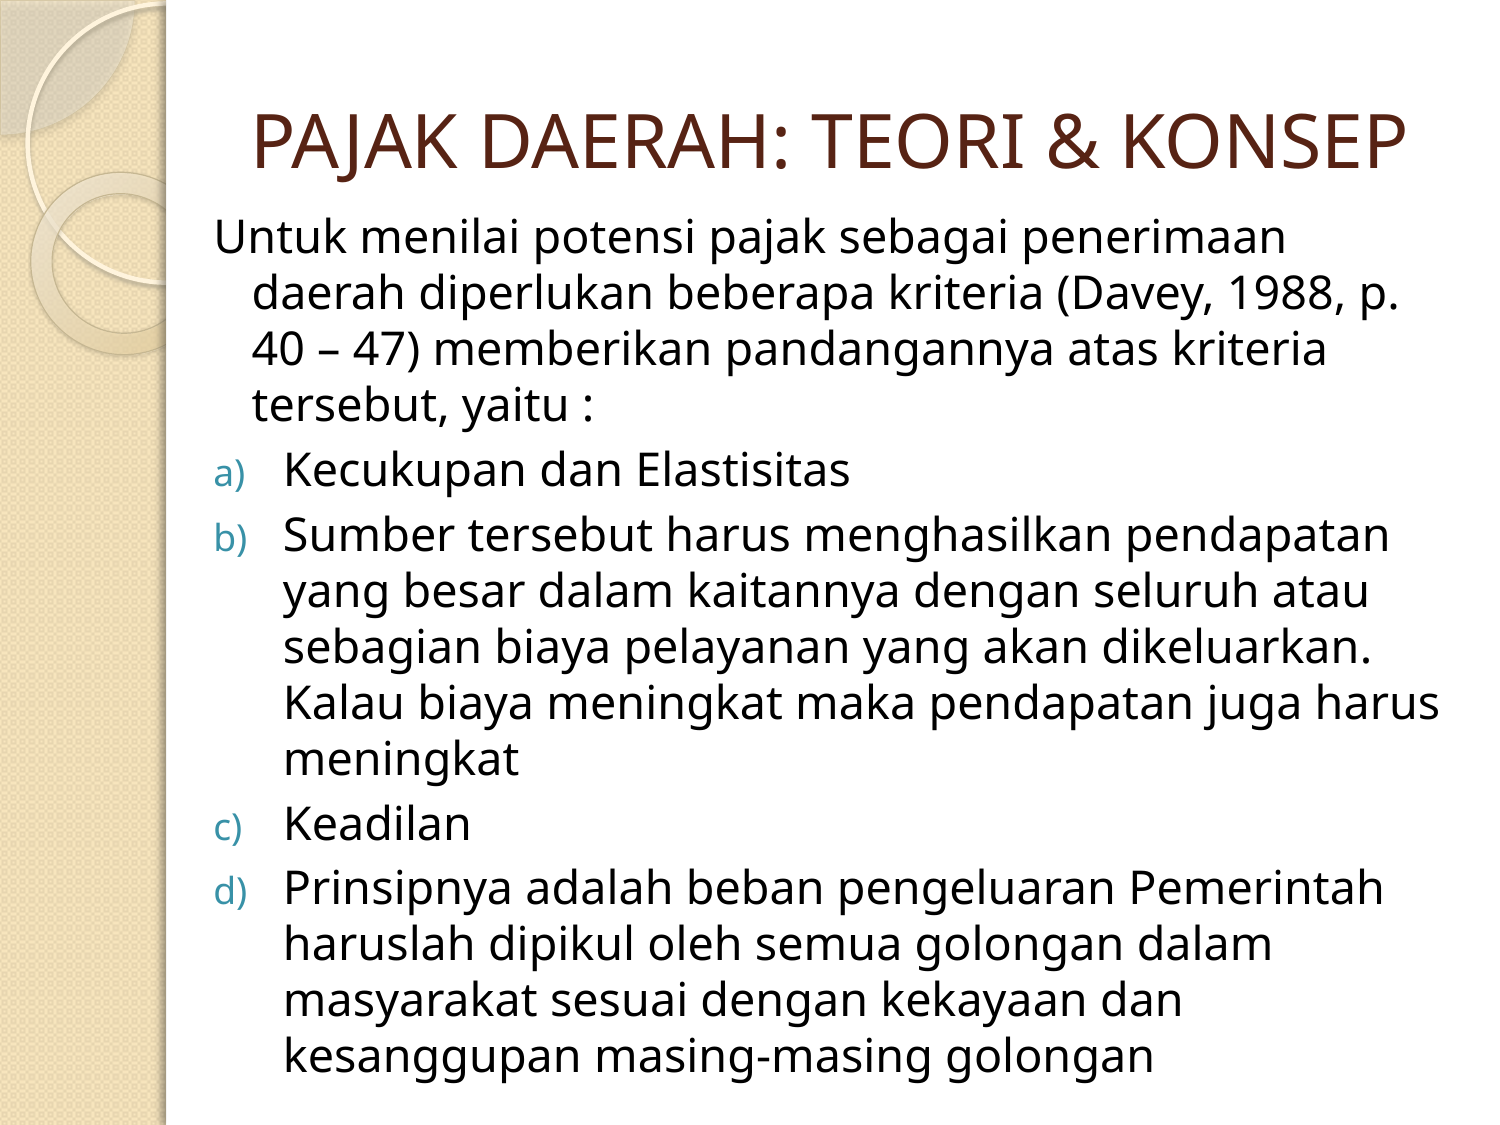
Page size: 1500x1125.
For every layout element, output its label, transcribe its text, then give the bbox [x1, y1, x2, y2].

title PAJAK DAERAH: TEORI & KONSEP [235, 45, 1466, 199]
list Untuk menilai potensi pajak sebagai penerimaan daerah diperlukan beberapa kriteria (Davey, 1988, p. 40 – 47) memberikan pandangannya atas kriteria tersebut, yaitu : Kecukupan dan Elastisitas Sumber tersebut harus menghasilkan pendapatan yang besar dalam kaitannya dengan seluruh atau sebagian biaya pelayanan yang akan dikeluarkan. Kalau biaya meningkat maka pendapatan juga harus meningkat Keadilan Prinsipnya adalah beban pengeluaran Pemerintah haruslah dipikul oleh semua golongan dalam masyarakat sesuai dengan kekayaan dan kesanggupan masing-masing golongan [187, 199, 1466, 1090]
